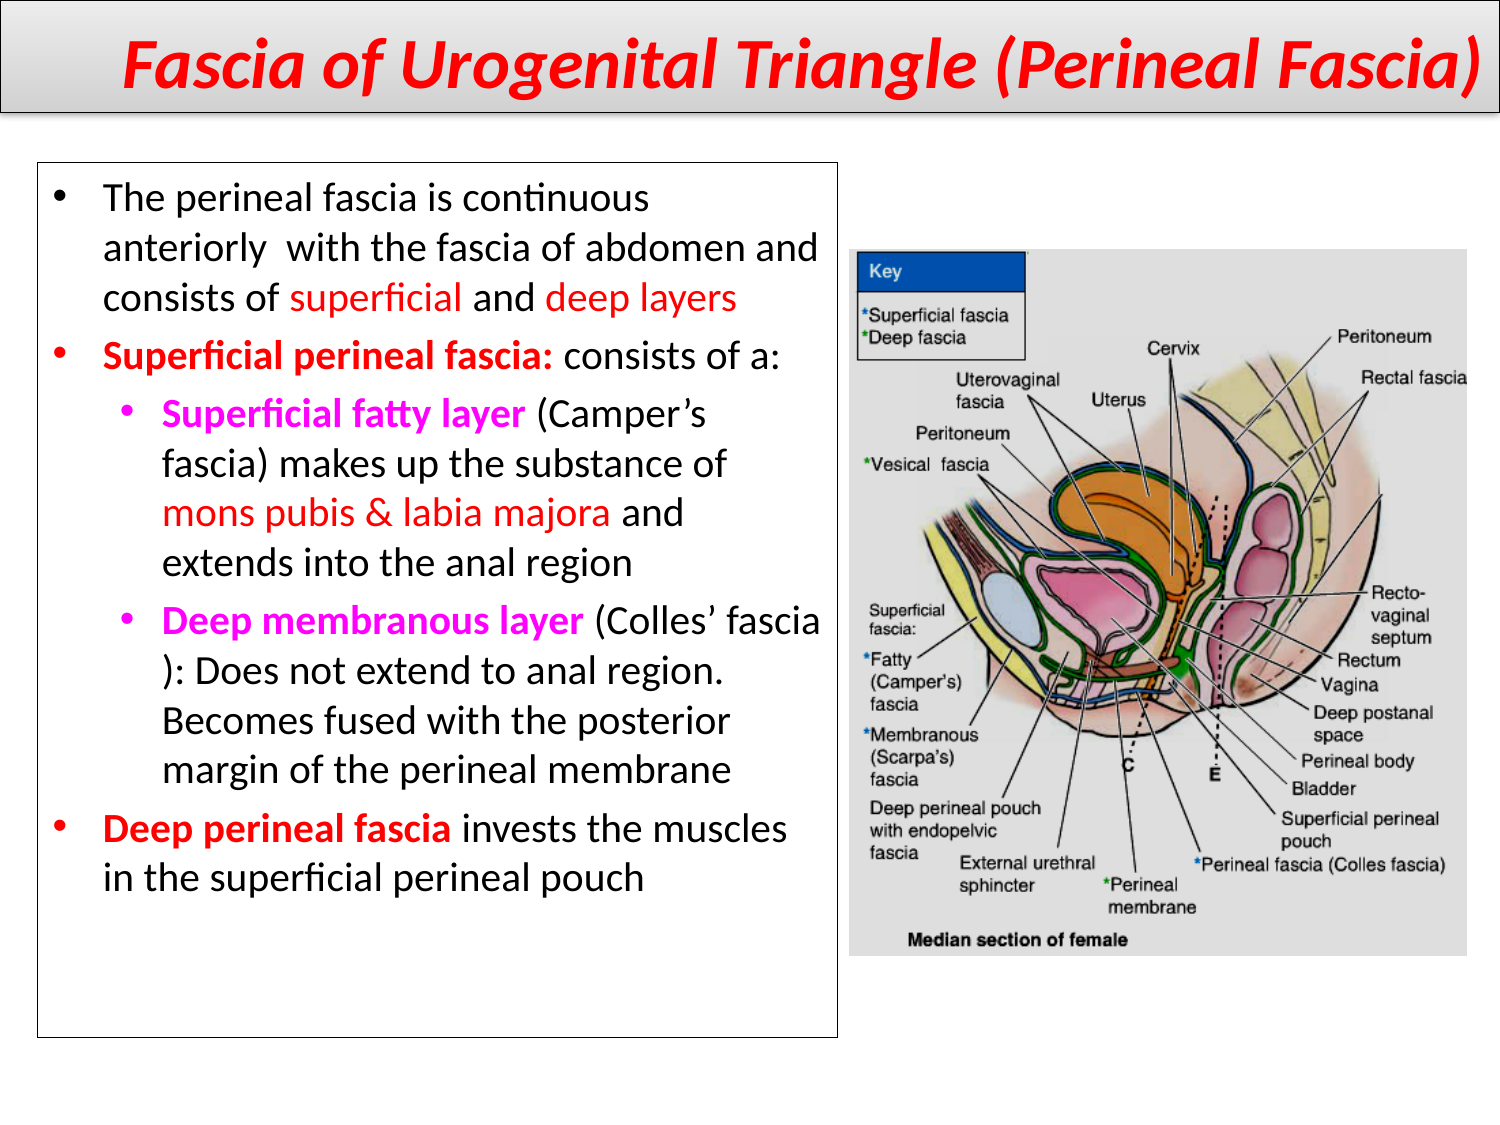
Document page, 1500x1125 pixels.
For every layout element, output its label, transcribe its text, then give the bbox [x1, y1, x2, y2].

list The perineal fascia is continuous anteriorly with the fascia of abdomen and consists of superficial and deep layers Superficial perineal fascia: consists of a: Superficial fatty layer (Camper’s fascia) makes up the substance of mons pubis & labia majora and extends into the anal region Deep membranous layer (Colles’ fascia ): Does not extend to anal region. Becomes fused with the posterior margin of the perineal membrane Deep perineal fascia invests the muscles in the superficial perineal pouch [37, 162, 838, 1038]
picture [849, 249, 1468, 956]
title Fascia of Urogenital Triangle (Perineal Fascia) [0, 0, 1500, 113]
